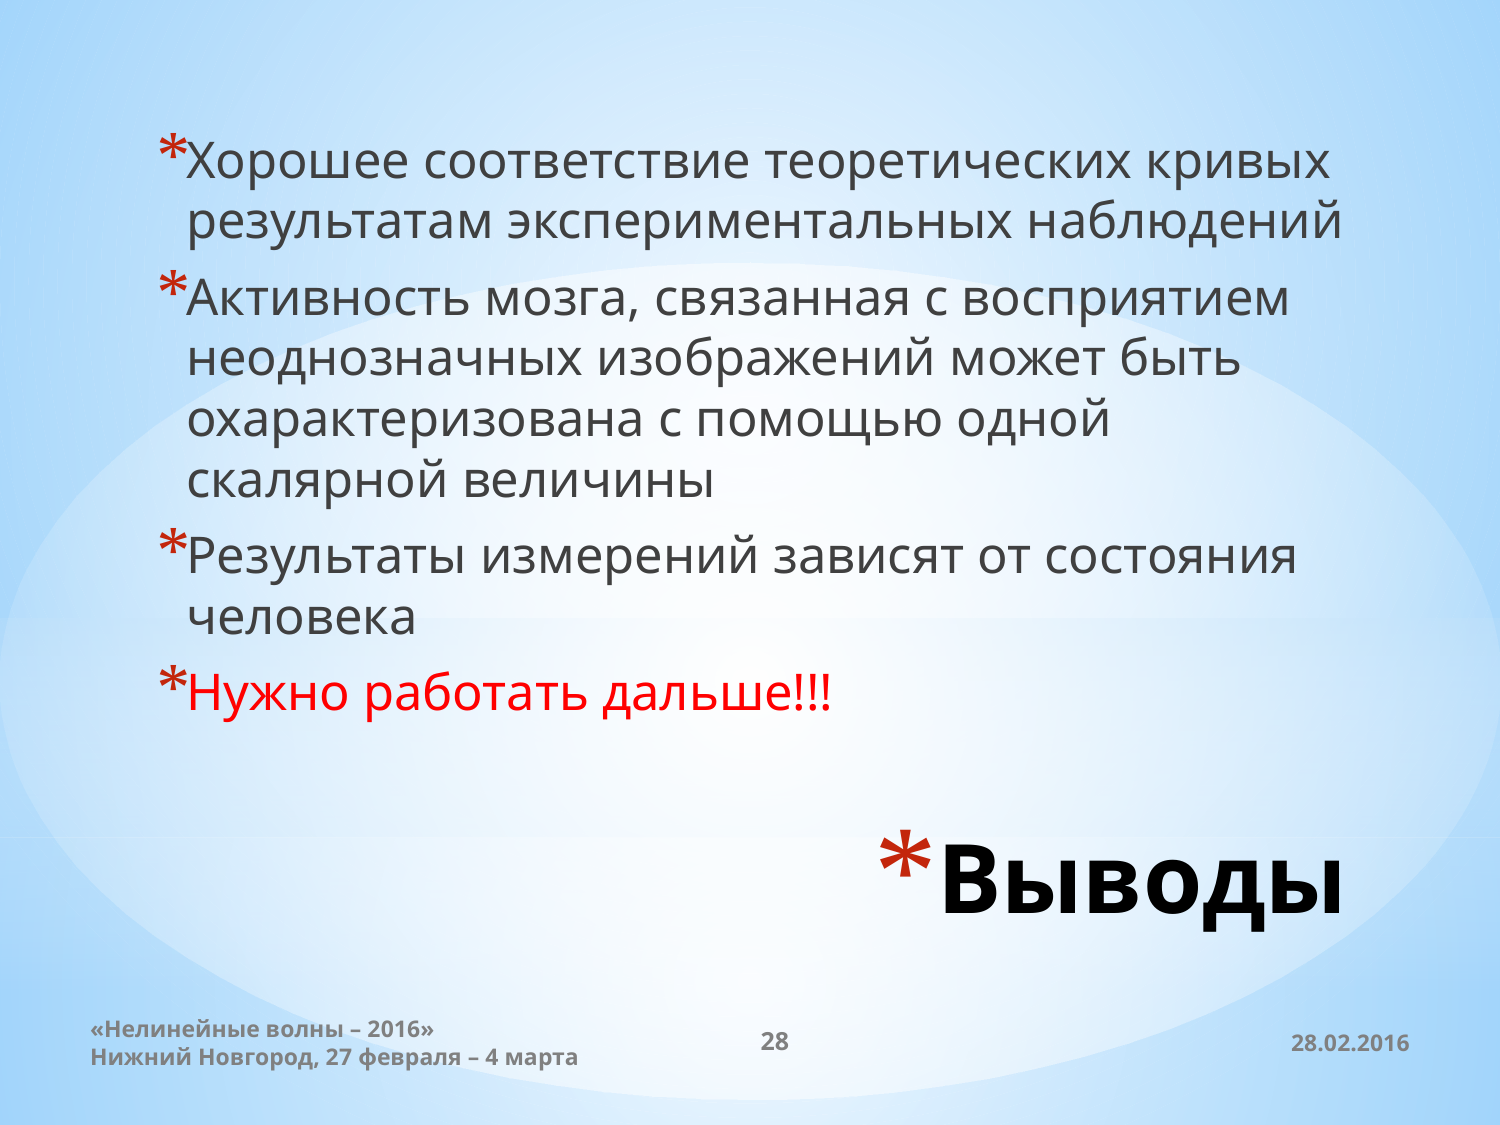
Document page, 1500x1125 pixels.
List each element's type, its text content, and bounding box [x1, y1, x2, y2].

list Хорошее соответствие теоретических кривых результатам экспериментальных наблюдений Активность мозга, связанная с восприятием неоднозначных изображений может быть охарактеризована с помощью одной скалярной величины Результаты измерений зависят от состояния человека Нужно работать дальше!!! [135, 120, 1363, 787]
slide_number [1012, 1012, 1425, 1073]
title Выводы [294, 810, 1363, 998]
footer «Нелинейные волны – 2016» Нижний Новгород, 27 февраля – 4 марта [75, 1012, 624, 1073]
slide_number 28 [624, 1012, 925, 1073]
